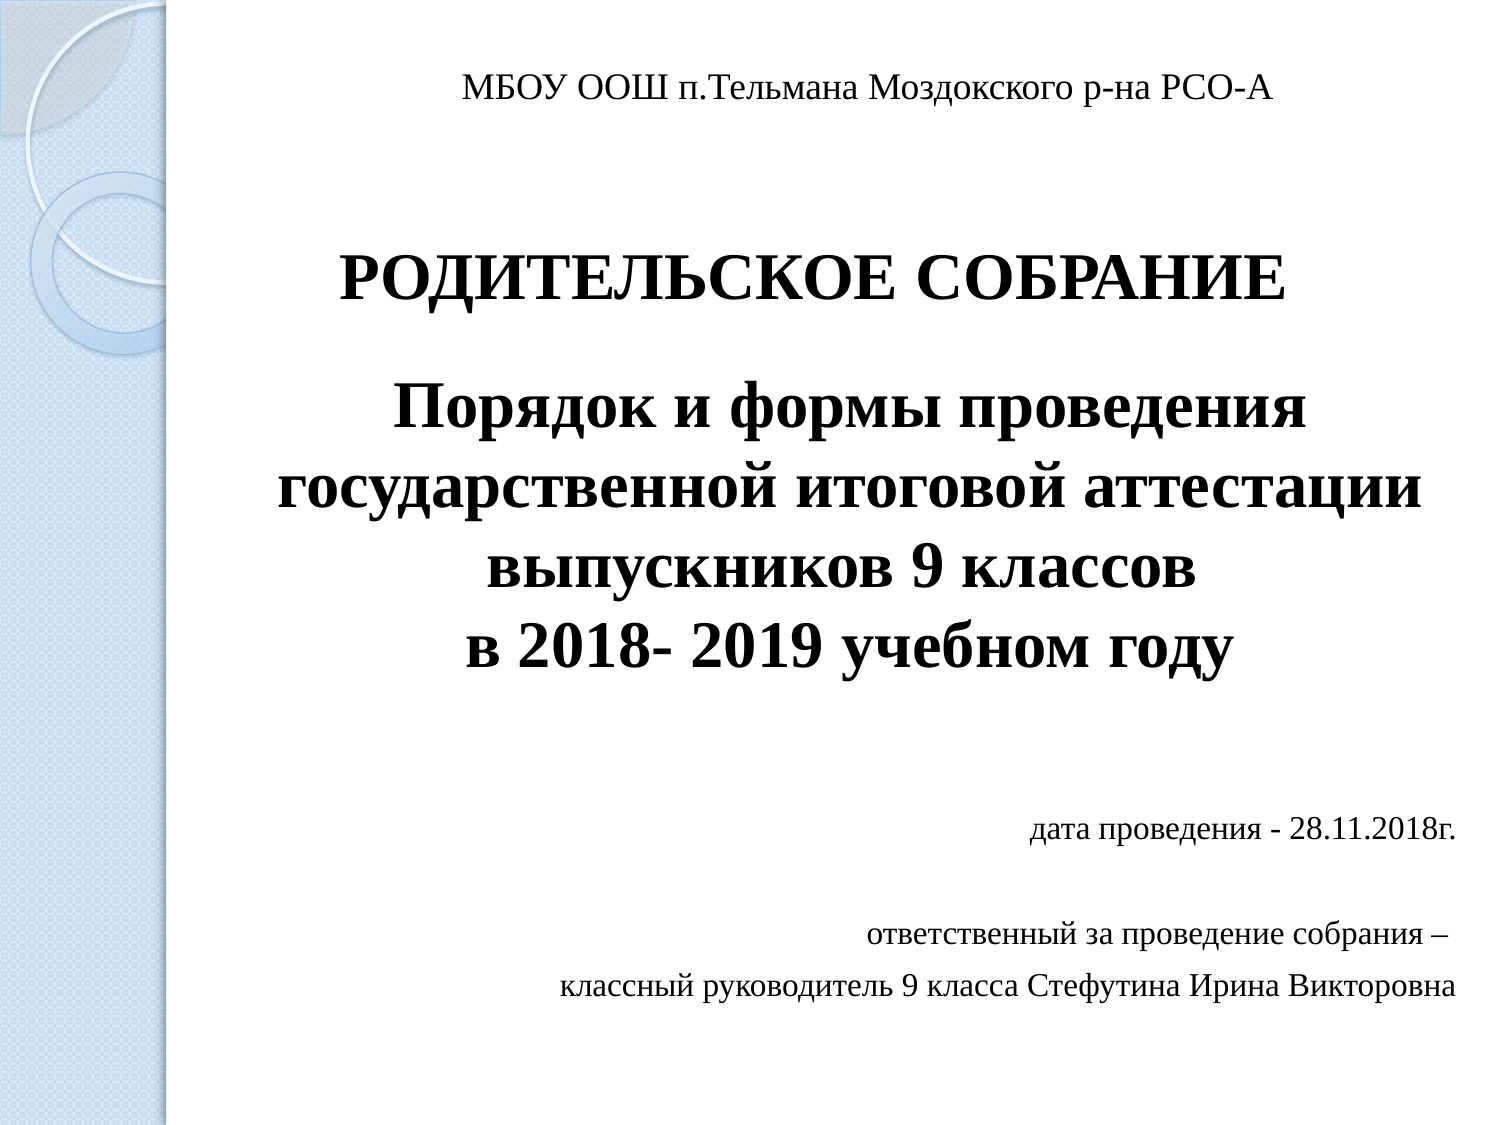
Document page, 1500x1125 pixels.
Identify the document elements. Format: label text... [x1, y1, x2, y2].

title Порядок и формы проведения государственной итоговой аттестации выпускников 9 классов в 2018- 2019 учебном году [237, 373, 1464, 749]
list дата проведения - 28.11.2018г. ответственный за проведение собрания – классный руководитель 9 класса Стефутина Ирина Викторовна [242, 798, 1473, 1106]
text_box РОДИТЕЛЬСКОЕ СОБРАНИЕ [324, 225, 1304, 321]
text_box МБОУ ООШ п.Тельмана Моздокского р-на РСО-А [446, 54, 1289, 115]
